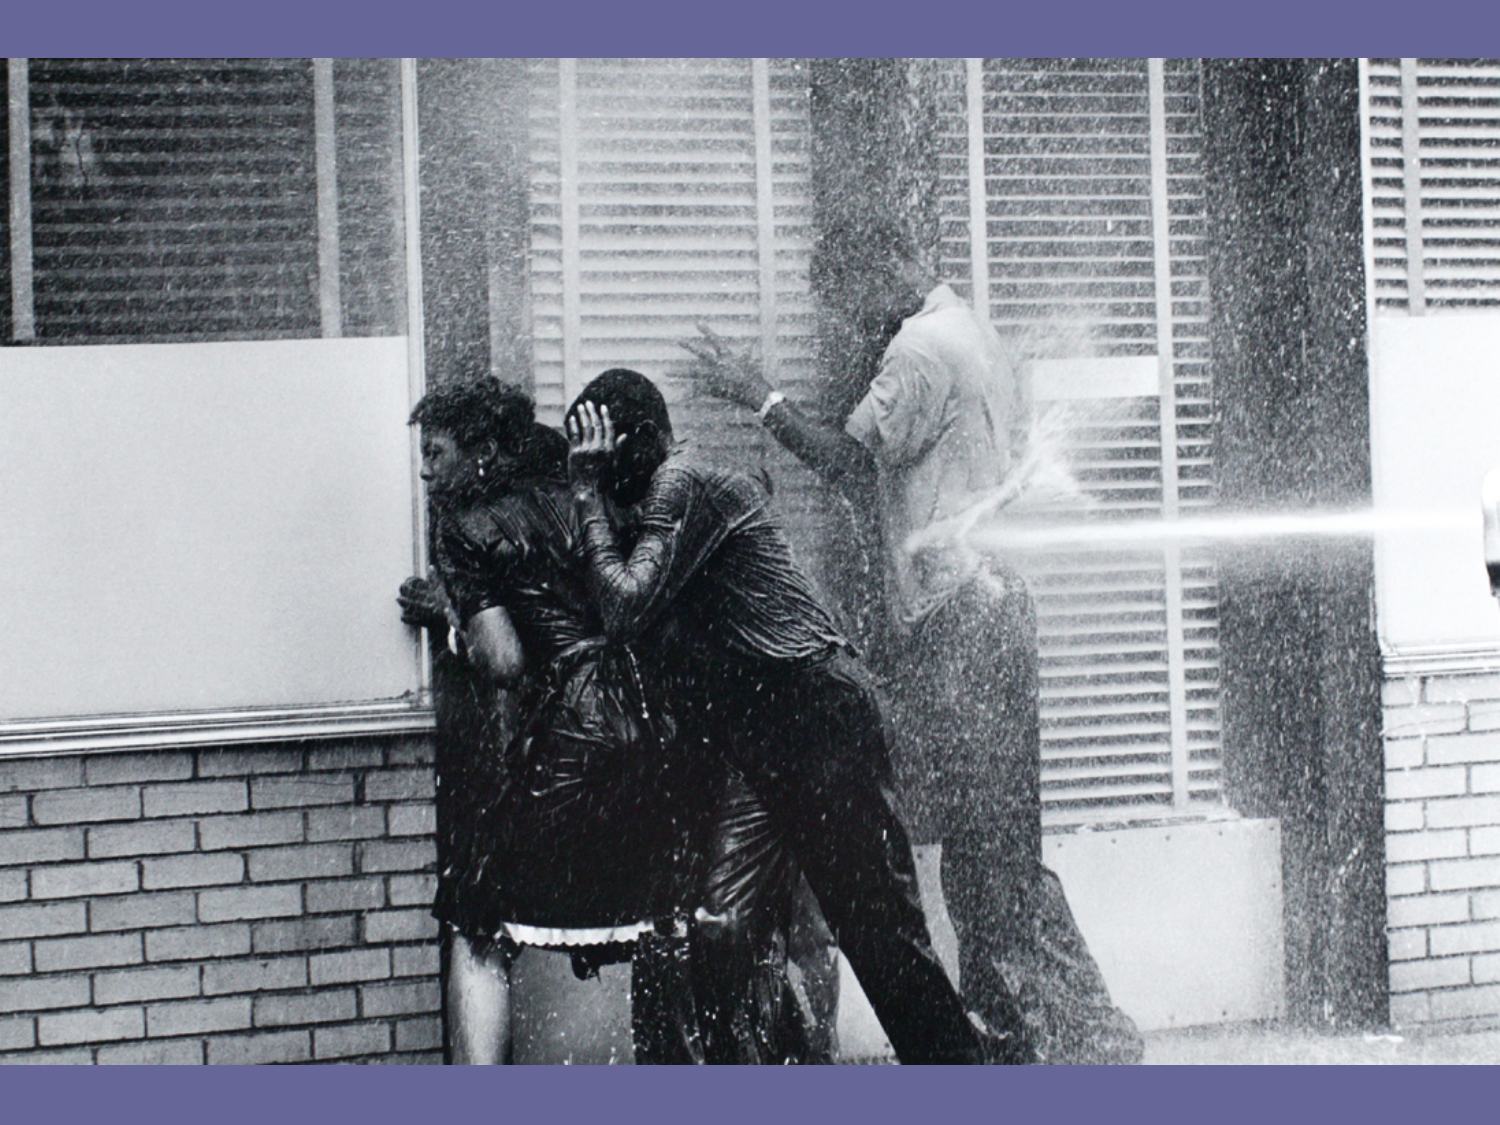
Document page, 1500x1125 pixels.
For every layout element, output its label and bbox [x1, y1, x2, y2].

picture [0, 58, 1500, 1065]
